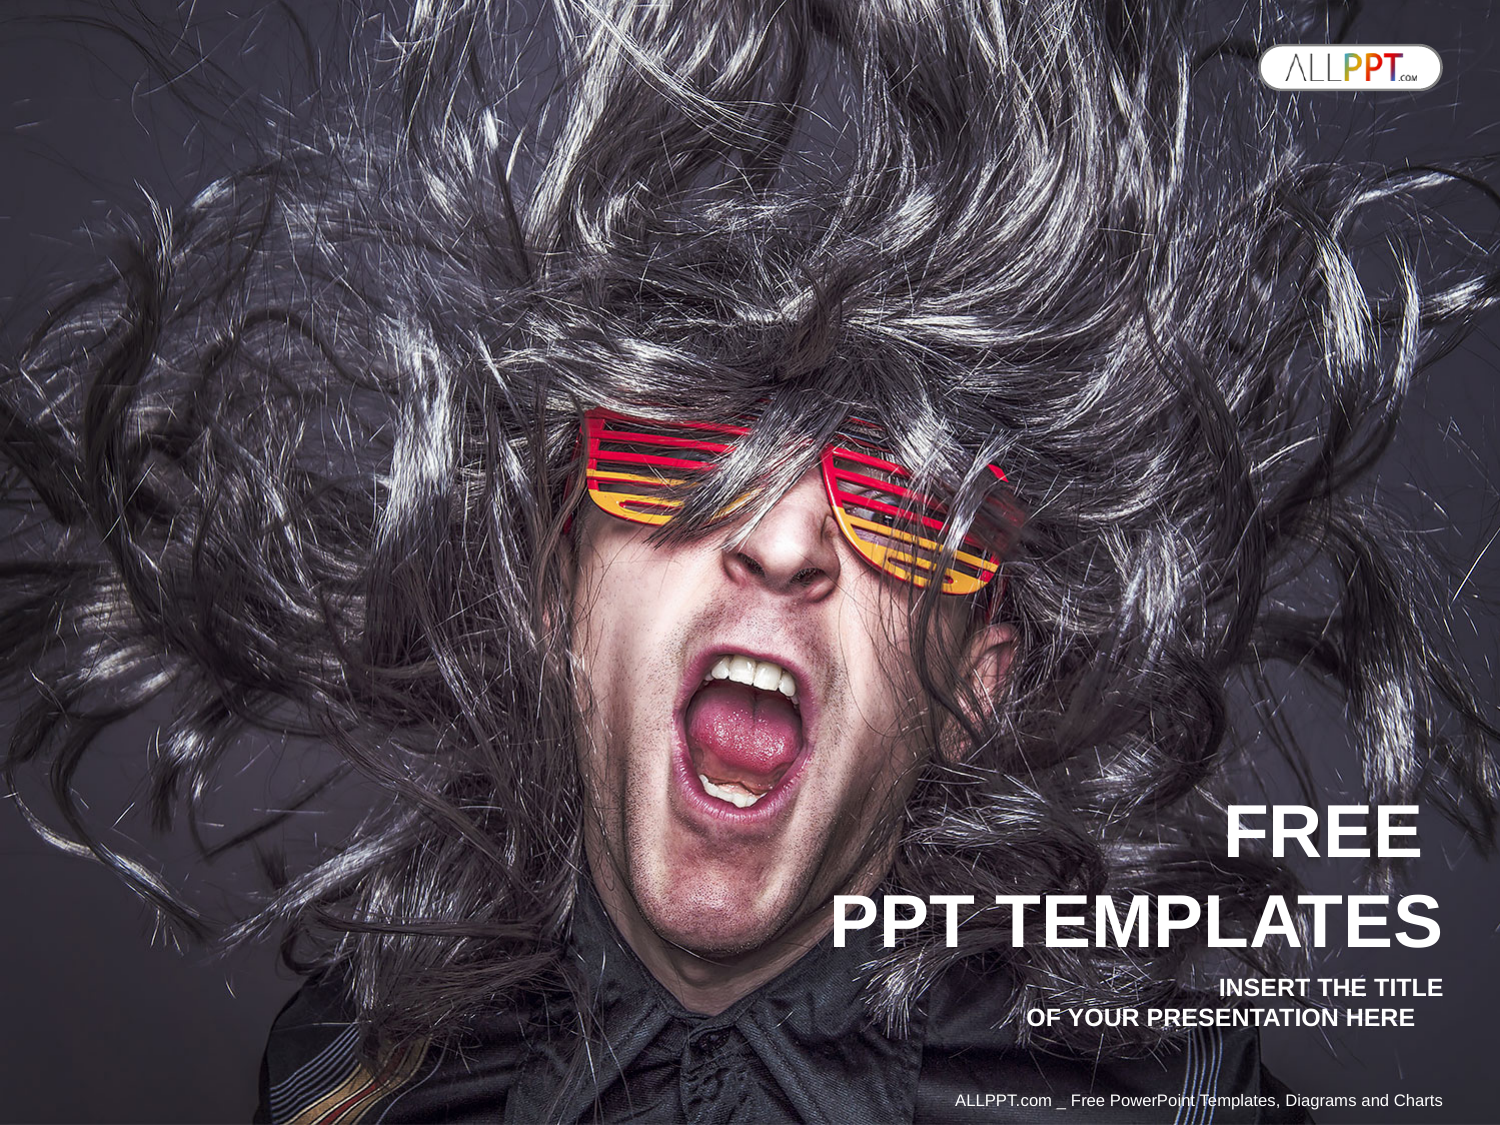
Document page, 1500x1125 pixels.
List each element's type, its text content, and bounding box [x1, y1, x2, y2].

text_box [1259, 44, 1442, 91]
text_box INSERT THE TITLE OF YOUR PRESENTATION HERE [673, 970, 1459, 1039]
picture [0, 0, 1500, 1125]
text_box ALLPPT.com _ Free PowerPoint Templates, Diagrams and Charts [0, 1082, 1459, 1117]
text_box FREE PPT TEMPLATES [673, 775, 1459, 970]
